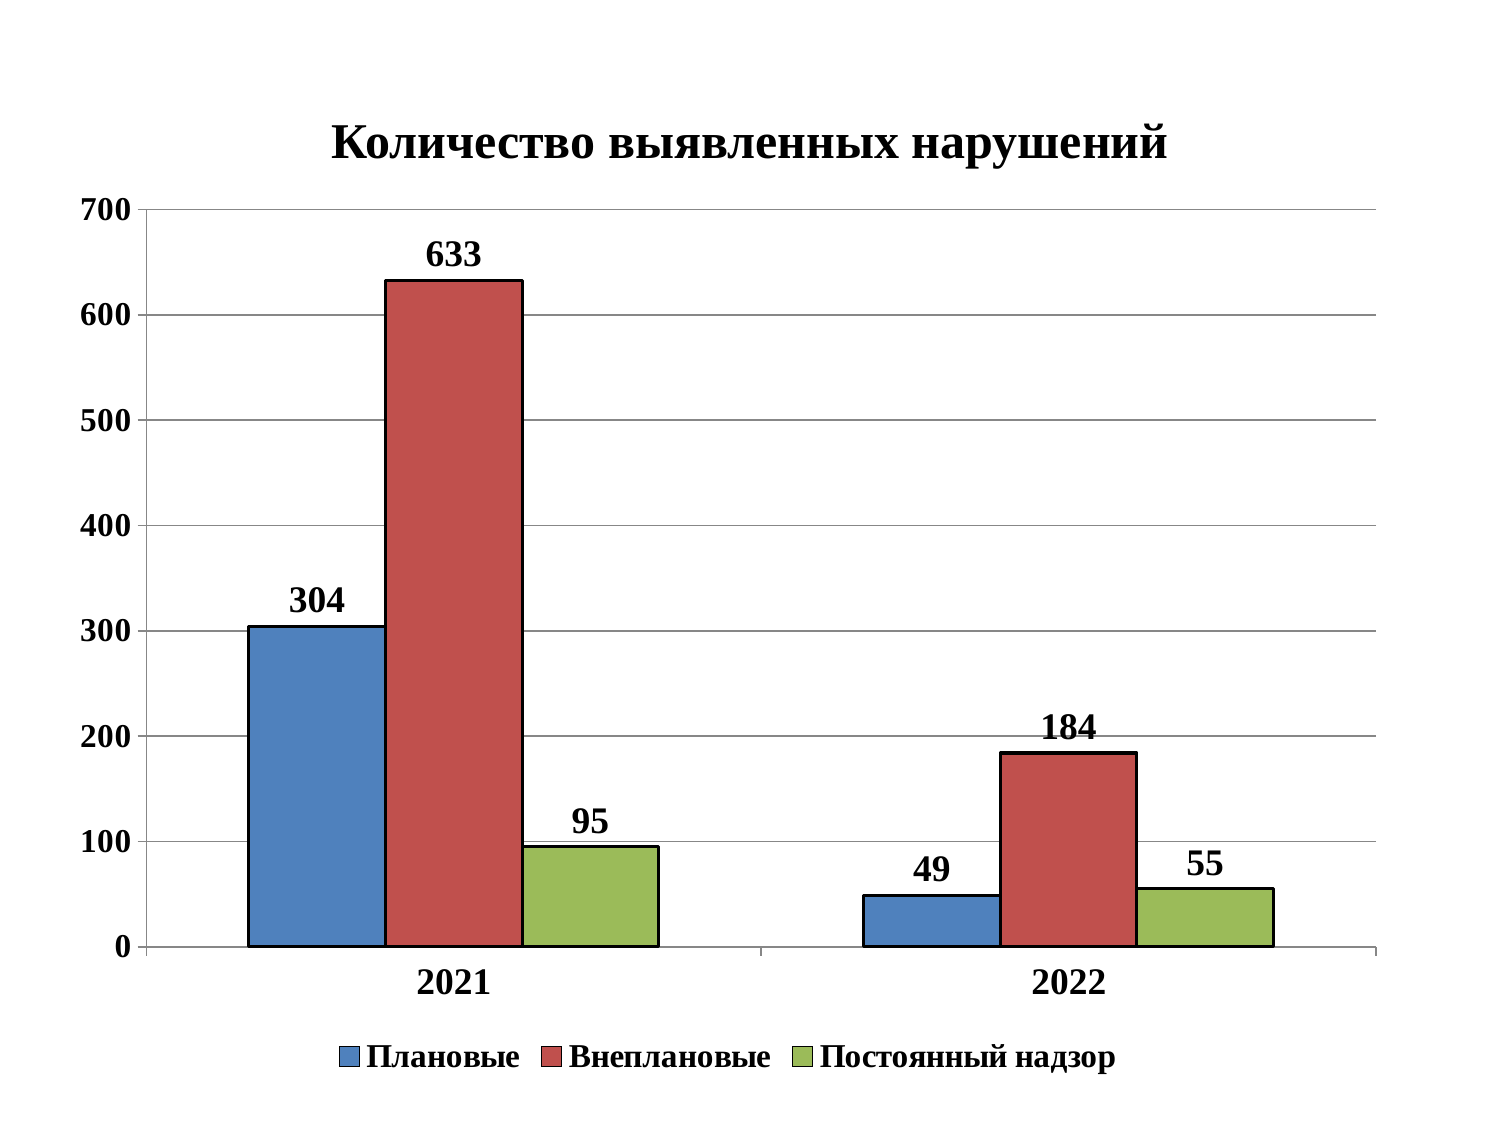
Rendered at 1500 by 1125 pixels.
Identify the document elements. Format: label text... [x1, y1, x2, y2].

chart [52, 172, 1404, 1083]
title Количество выявленных нарушений [75, 45, 1425, 233]
